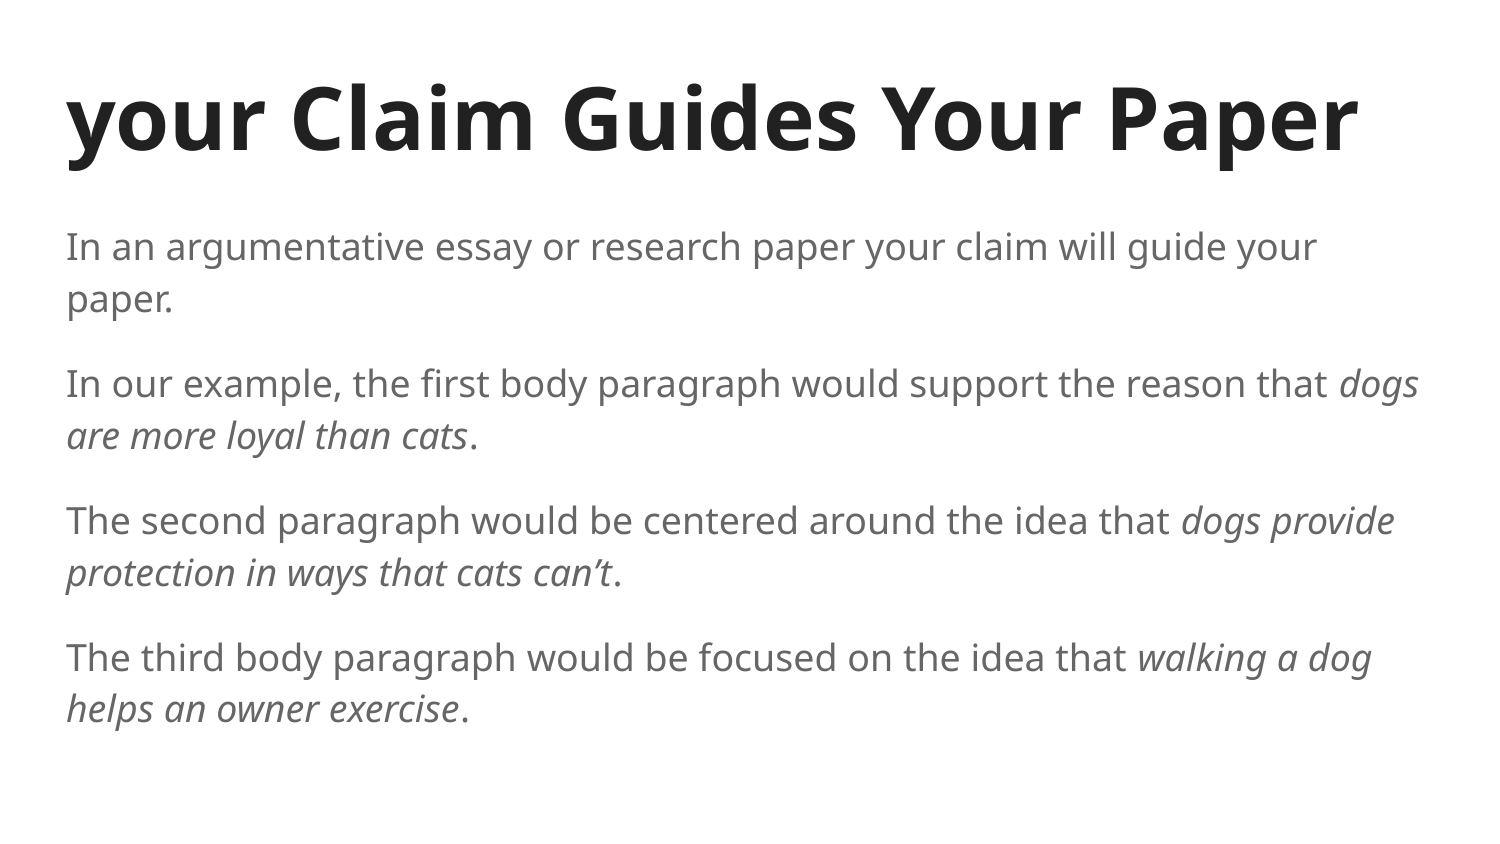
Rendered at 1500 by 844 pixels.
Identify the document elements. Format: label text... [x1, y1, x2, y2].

title your Claim Guides Your Paper [51, 48, 1449, 180]
list In an argumentative essay or research paper your claim will guide your paper. In our example, the first body paragraph would support the reason that dogs are more loyal than cats. The second paragraph would be centered around the idea that dogs provide protection in ways that cats can’t. The third body paragraph would be focused on the idea that walking a dog helps an owner exercise. [51, 201, 1449, 750]
